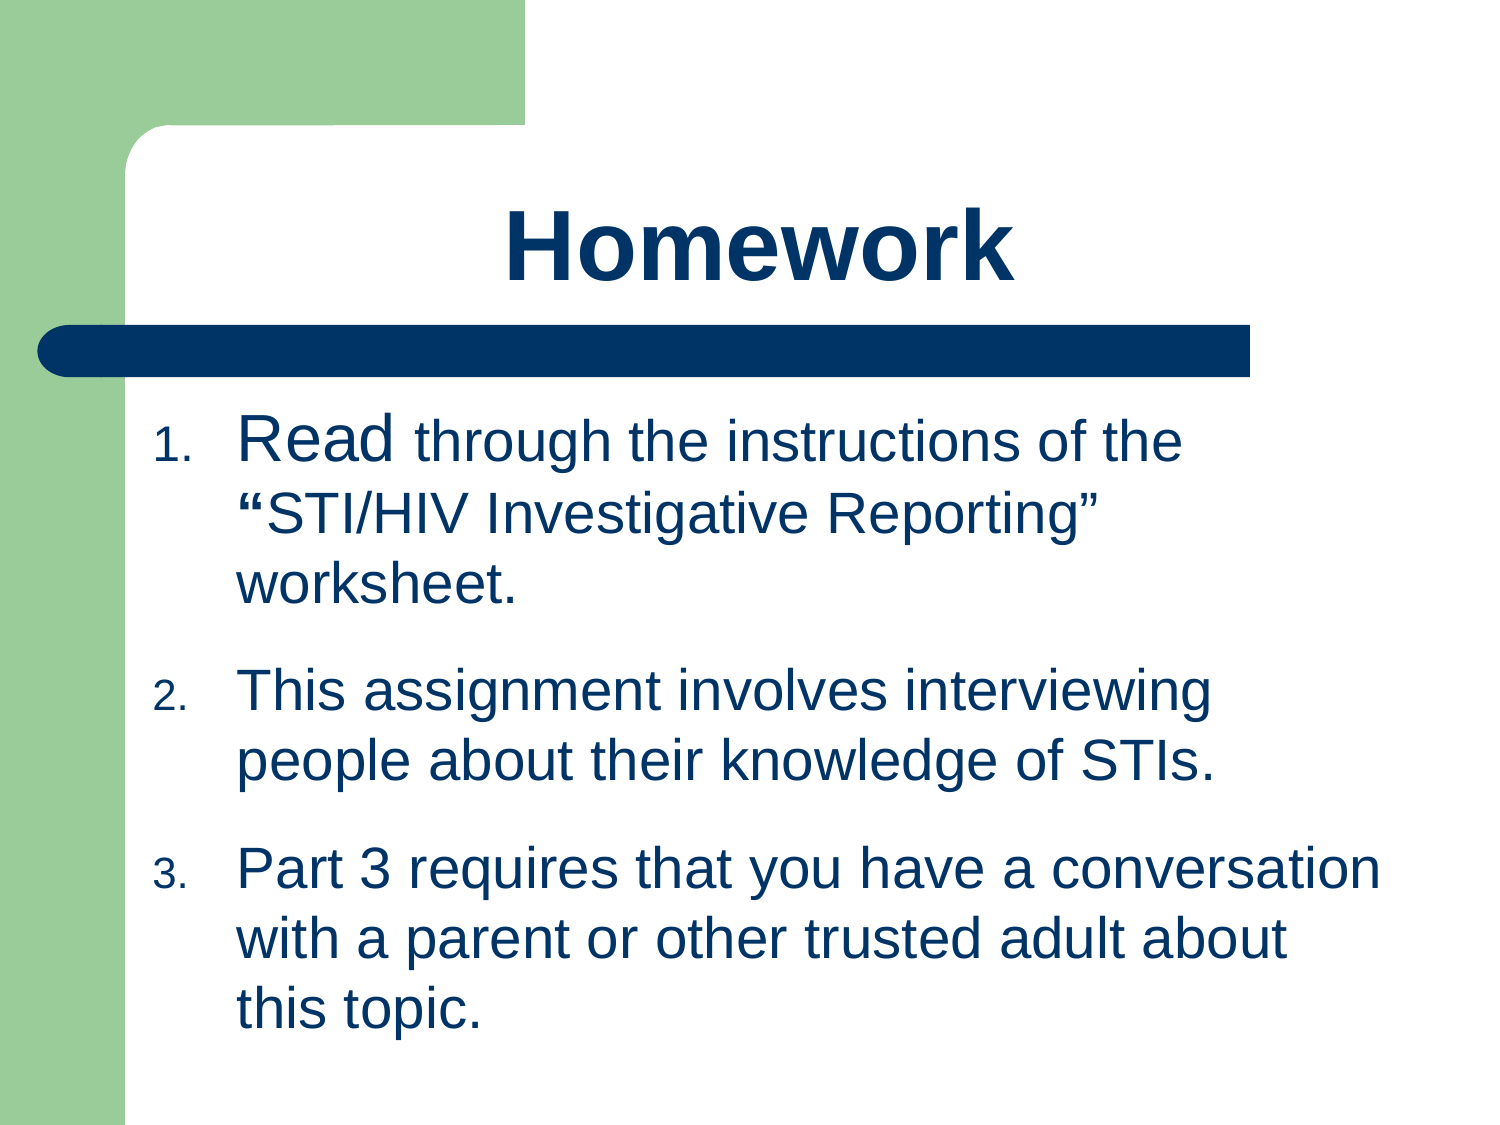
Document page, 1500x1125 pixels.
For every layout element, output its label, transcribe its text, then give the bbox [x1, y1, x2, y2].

title Homework [125, 125, 1425, 313]
list Read through the instructions of the “STI/HIV Investigative Reporting” worksheet. This assignment involves interviewing people about their knowledge of STIs. Part 3 requires that you have a conversation with a parent or other trusted adult about this topic. [137, 387, 1400, 999]
